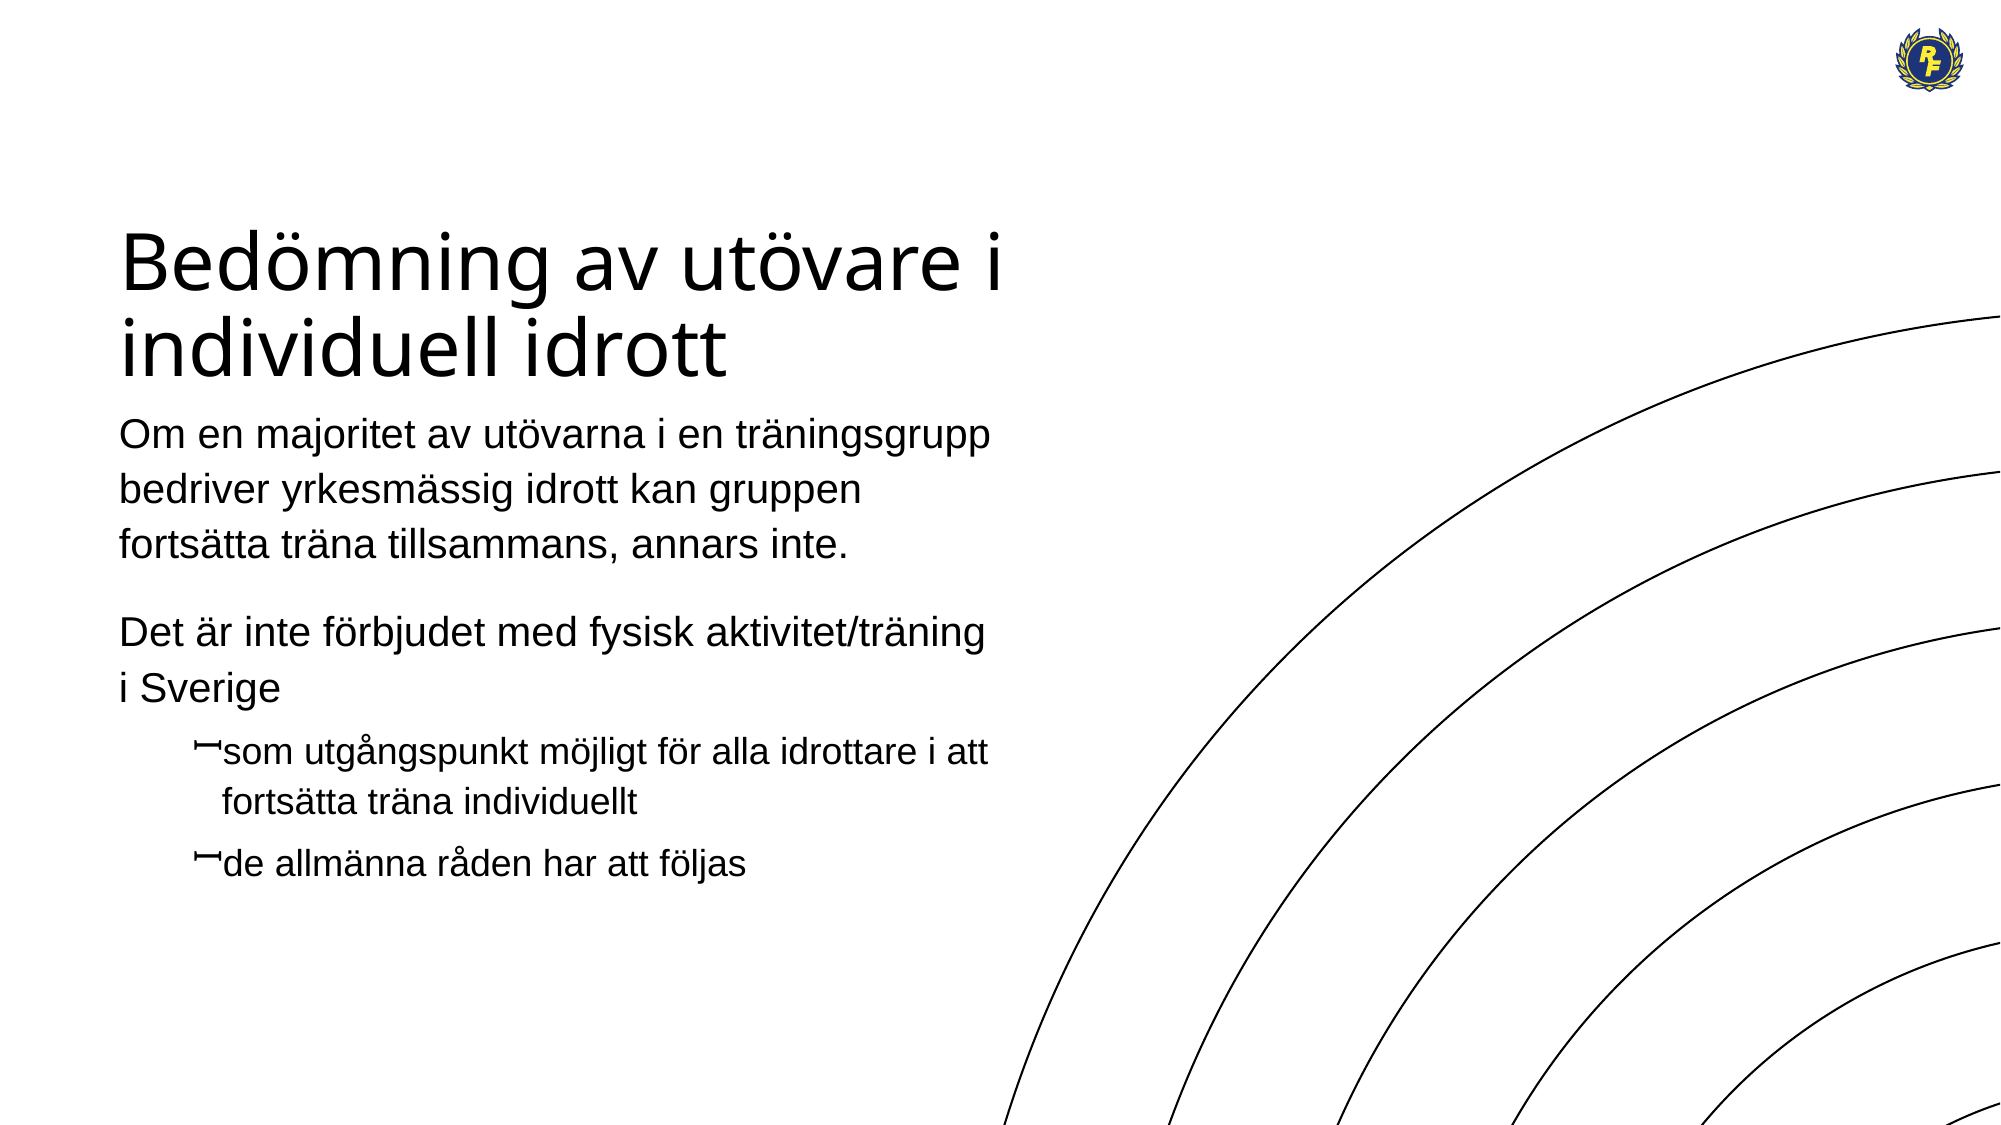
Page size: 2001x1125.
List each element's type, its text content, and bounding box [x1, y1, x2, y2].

title Bedömning av utövare i individuell idrott [119, 168, 1389, 394]
list Om en majoritet av utövarna i en träningsgrupp bedriver yrkesmässig idrott kan gruppen fortsätta träna tillsammans, annars inte. Det är inte förbjudet med fysisk aktivitet/träning i Sverige som utgångspunkt möjligt för alla idrottare i att fortsätta träna individuellt de allmänna råden har att följas [119, 401, 1000, 1041]
